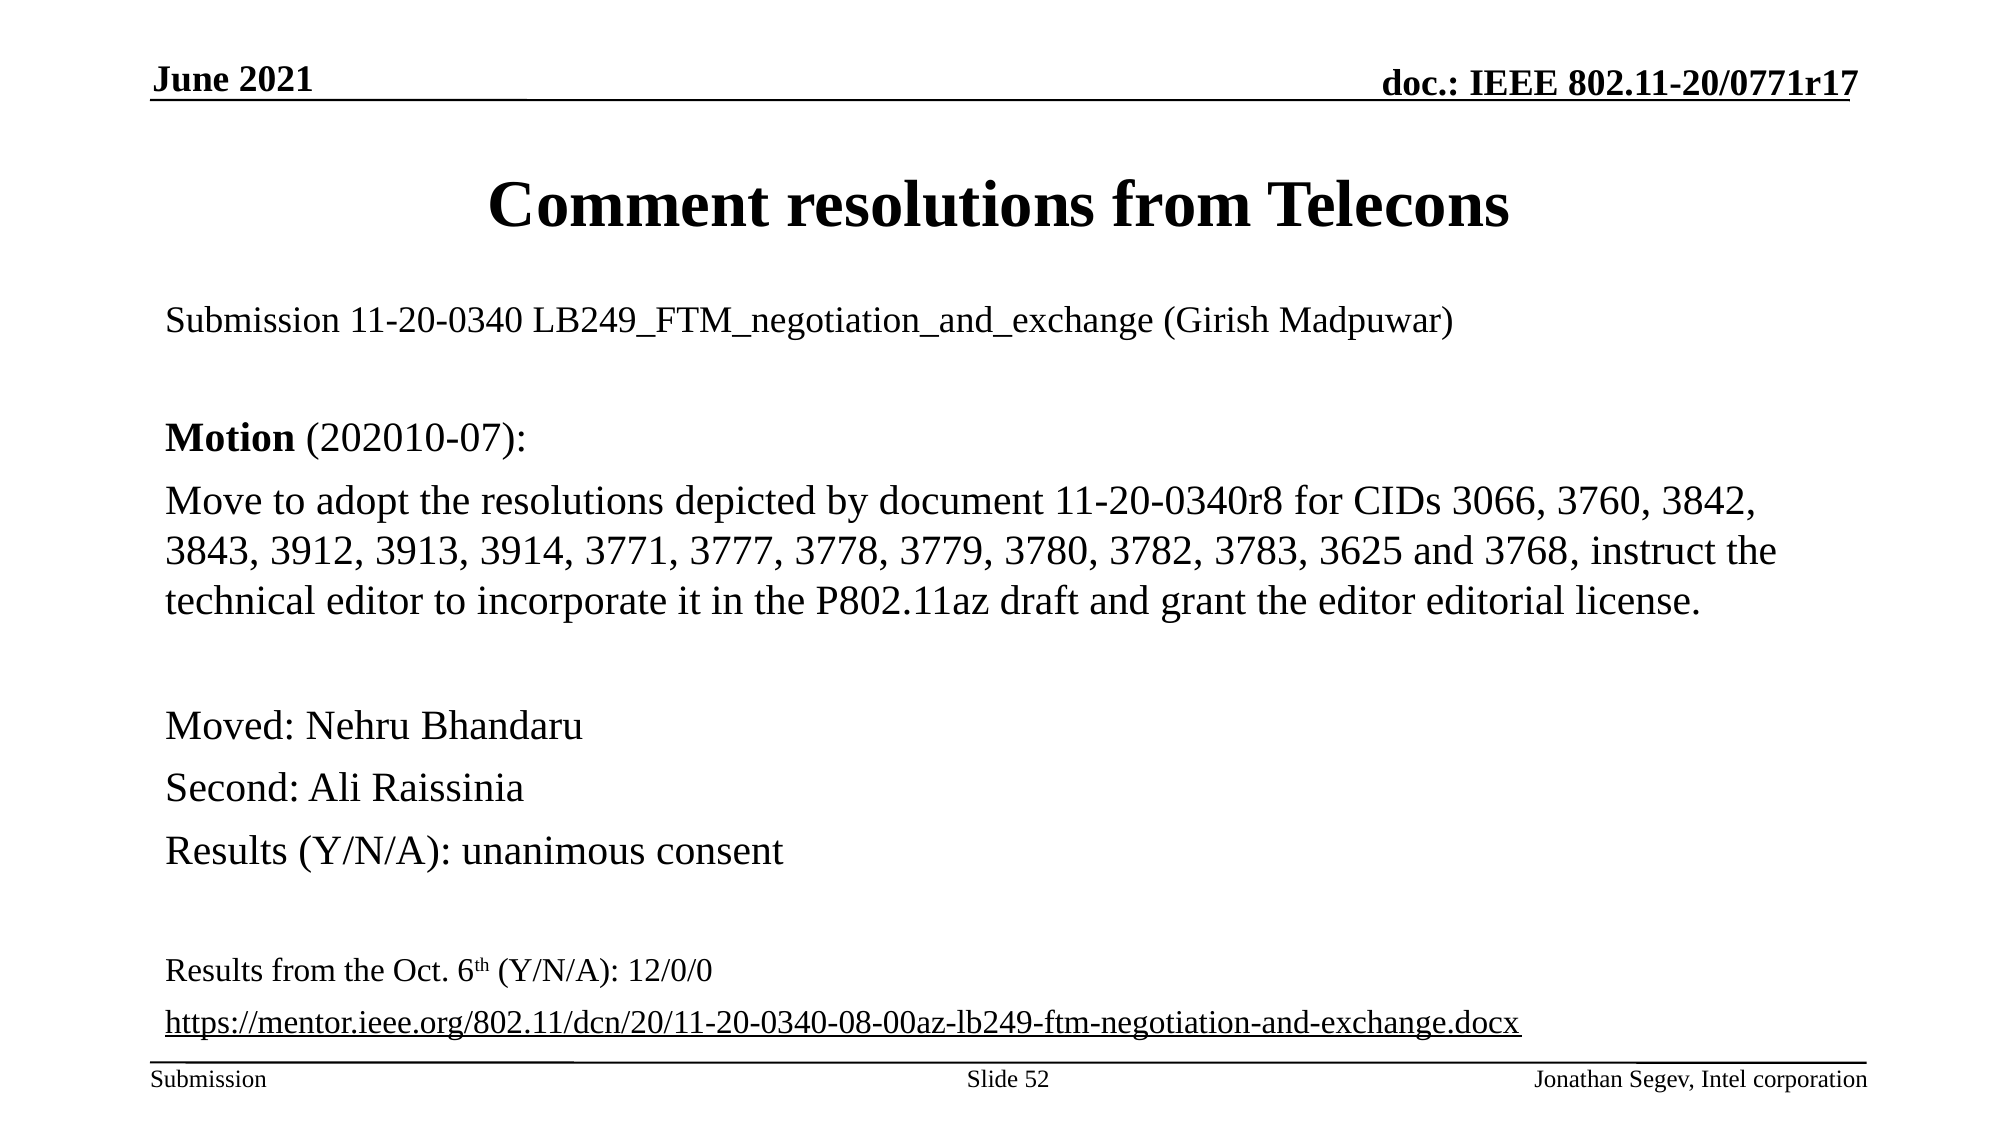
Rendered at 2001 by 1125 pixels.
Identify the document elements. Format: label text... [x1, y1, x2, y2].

title Comment resolutions from Telecons [149, 112, 1850, 286]
list Submission 11-20-0340 LB249_FTM_negotiation_and_exchange (Girish Madpuwar) Motion (202010-07): Move to adopt the resolutions depicted by document 11-20-0340r8 for CIDs 3066, 3760, 3842, 3843, 3912, 3913, 3914, 3771, 3777, 3778, 3779, 3780, 3782, 3783, 3625 and 3768, instruct the technical editor to incorporate it in the P802.11az draft and grant the editor editorial license. Moved: Nehru Bhandaru Second: Ali Raissinia Results (Y/N/A): unanimous consent Results from the Oct. 6th (Y/N/A): 12/0/0 https://mentor.ieee.org/802.11/dcn/20/11-20-0340-08-00az-lb249-ftm-negotiation-and-exchange.docx [149, 286, 1850, 1000]
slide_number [152, 54, 563, 100]
footer Jonathan Segev, Intel corporation [1171, 1061, 1869, 1093]
slide_number Slide 52 [950, 1061, 1067, 1123]
